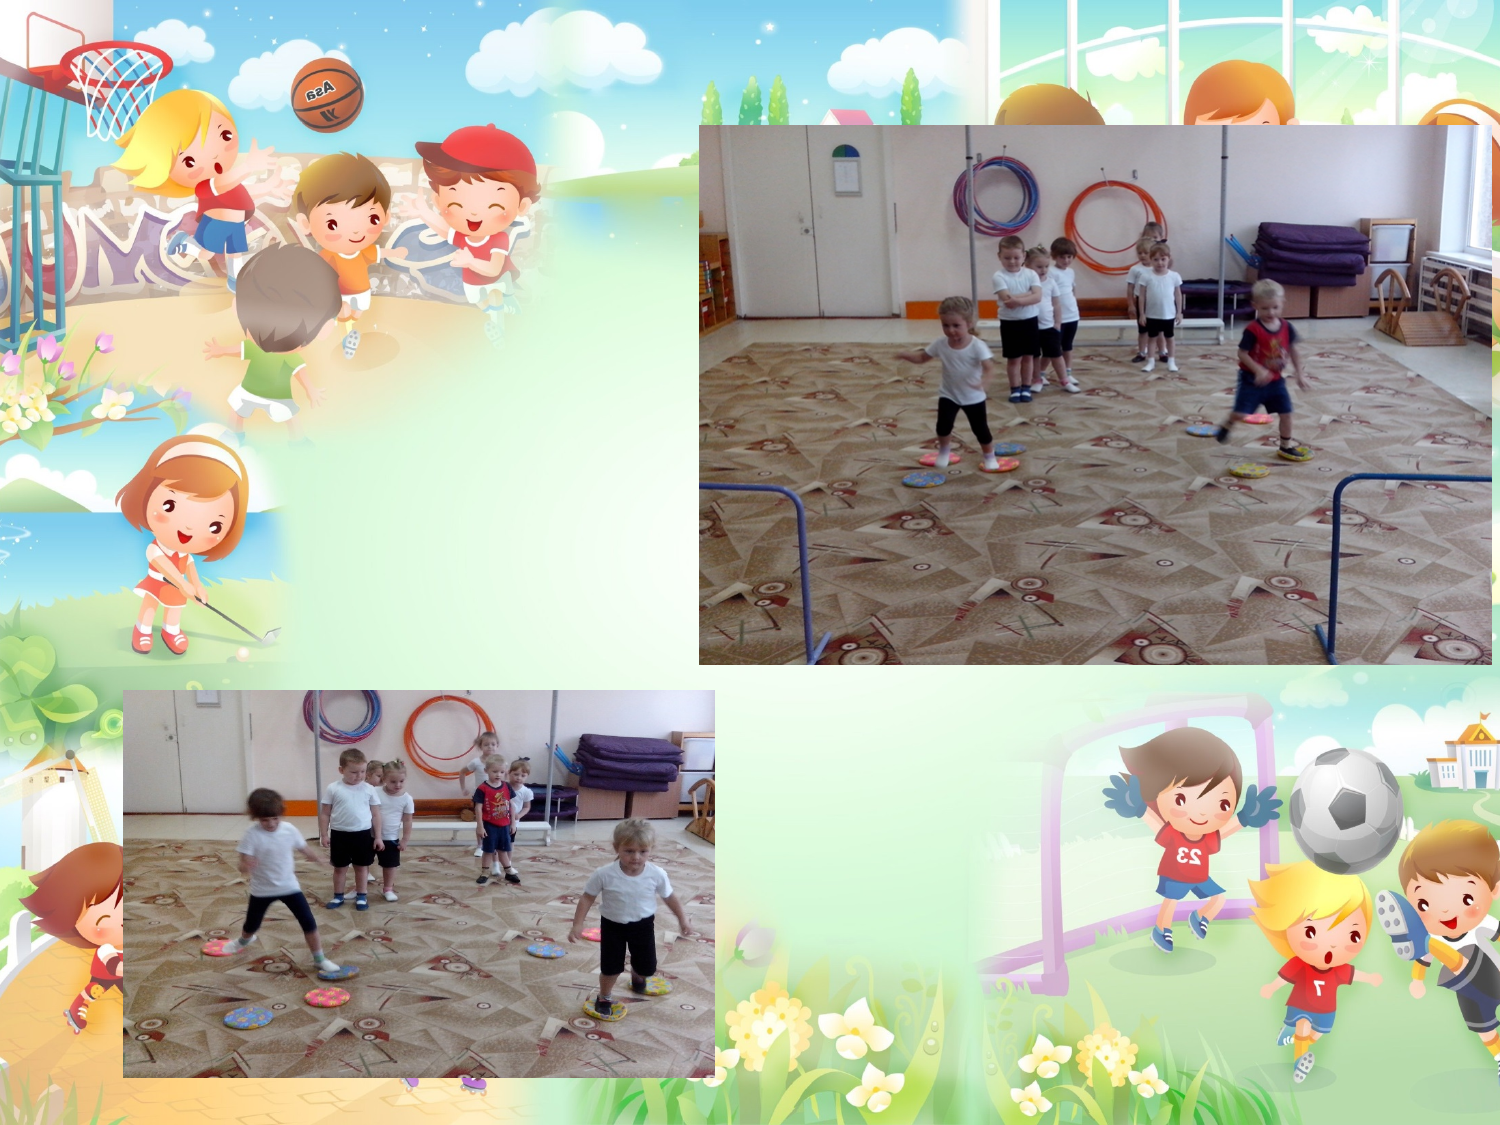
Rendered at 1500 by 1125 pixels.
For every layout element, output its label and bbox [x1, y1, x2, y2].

picture [698, 125, 1492, 665]
picture [123, 689, 715, 1078]
list [0, 0, 1500, 1125]
